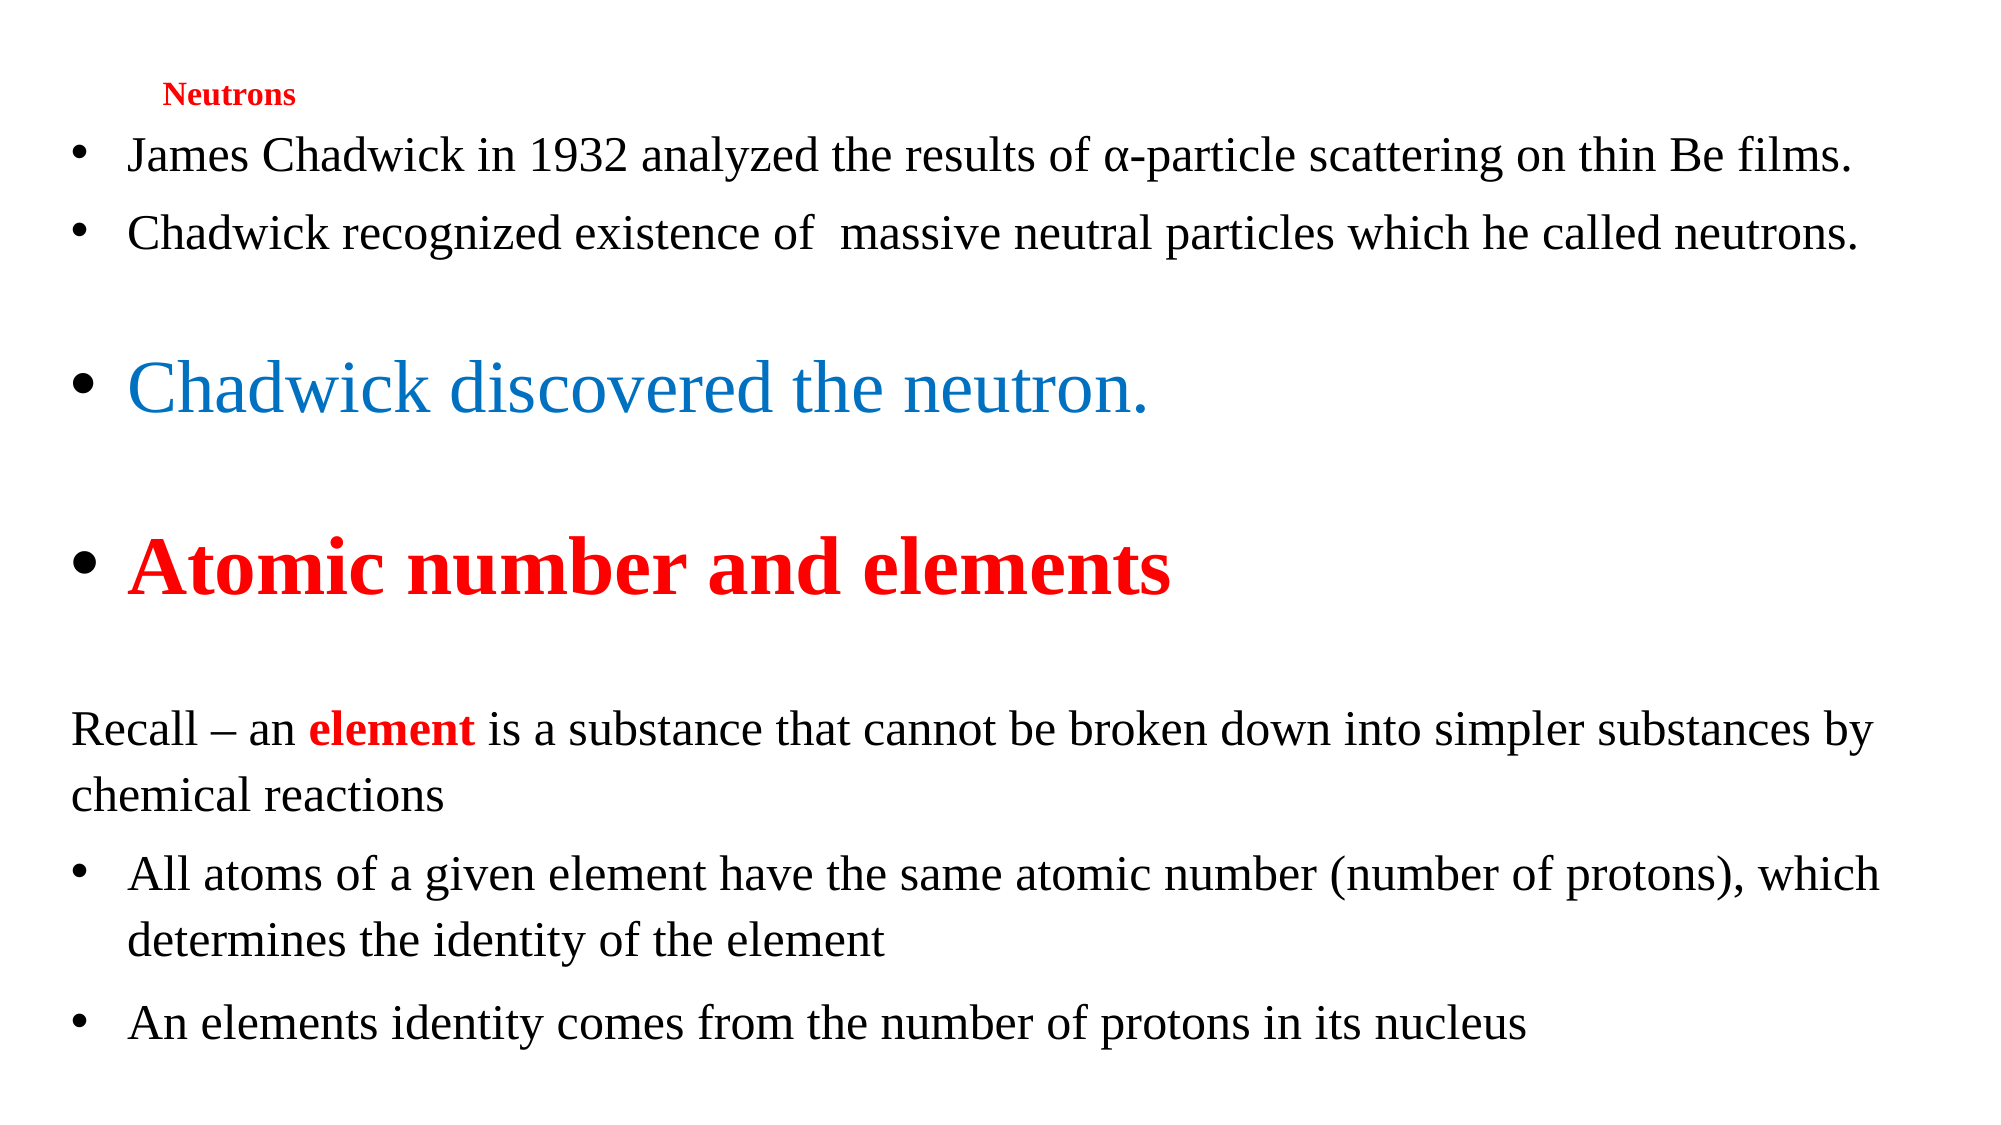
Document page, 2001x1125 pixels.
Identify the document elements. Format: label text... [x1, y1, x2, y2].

title Neutrons [137, 59, 1863, 110]
list James Chadwick in 1932 analyzed the results of α-particle scattering on thin Be films. Chadwick recognized existence of massive neutral particles which he called neutrons. Chadwick discovered the neutron. Atomic number and elements Recall – an element is a substance that cannot be broken down into simpler substances by chemical reactions All atoms of a given element have the same atomic number (number of protons), which determines the identity of the element An elements identity comes from the number of protons in its nucleus . [55, 110, 1945, 1050]
